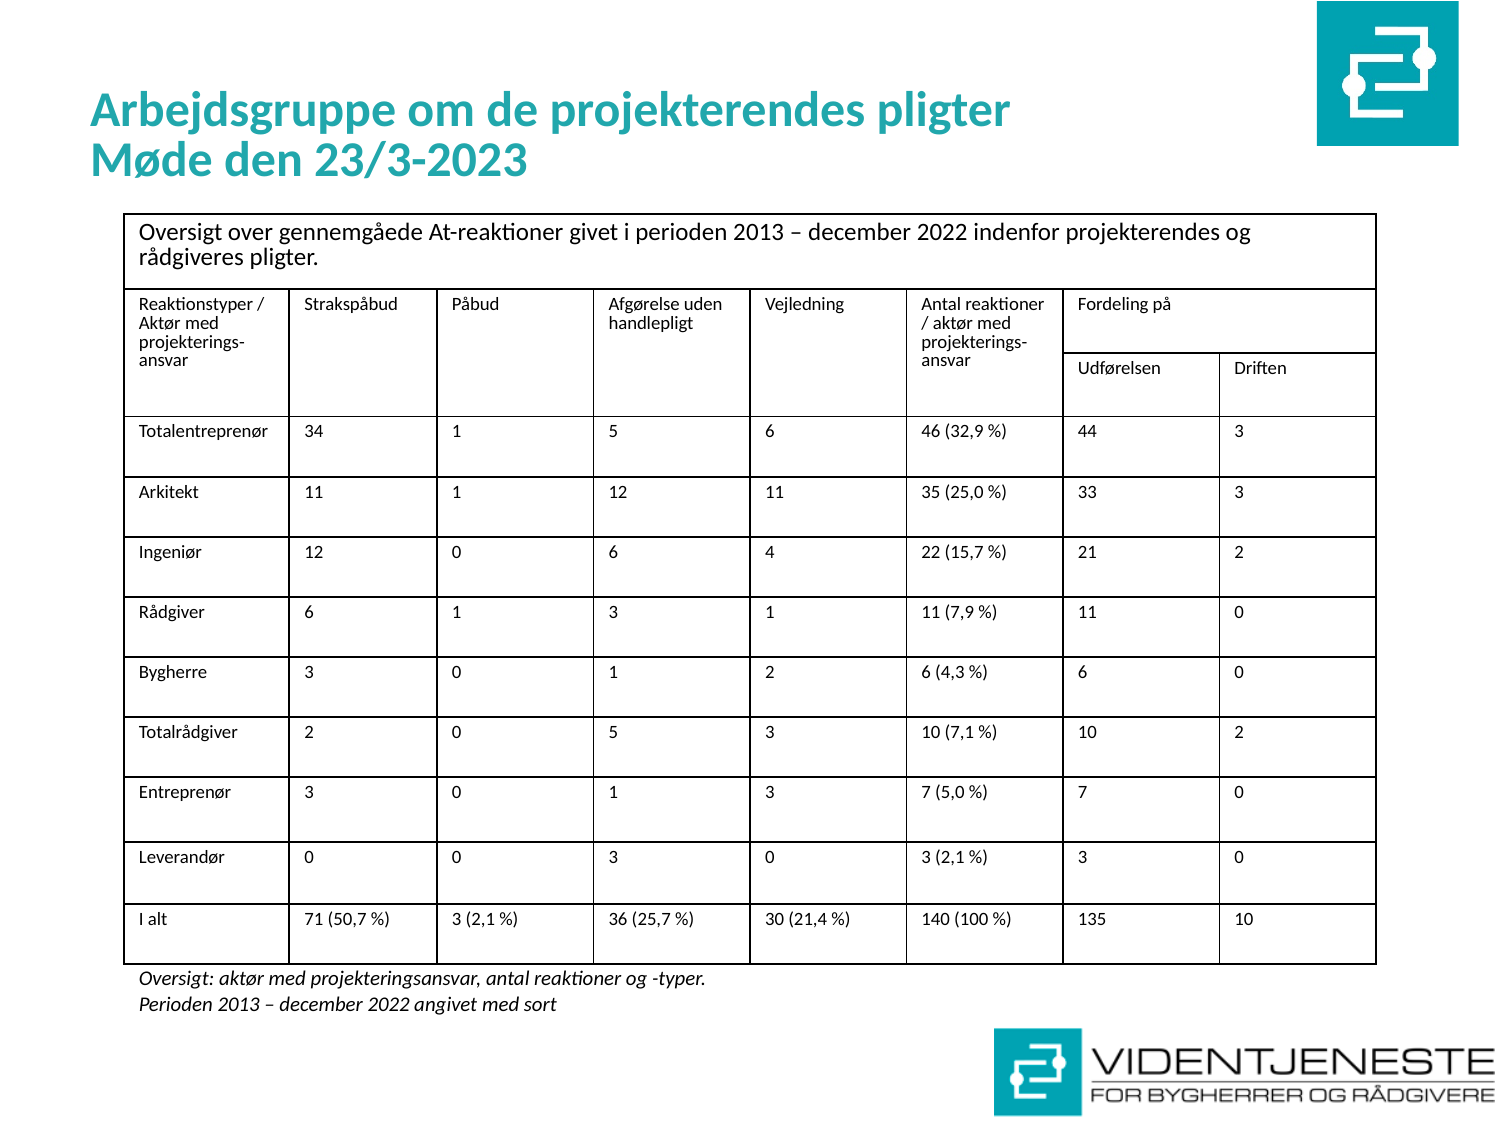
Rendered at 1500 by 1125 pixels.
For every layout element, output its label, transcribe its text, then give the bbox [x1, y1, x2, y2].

table_cell Entreprenør [125, 778, 288, 841]
picture [1316, 1, 1459, 146]
table_cell 3 (2,1 %) [907, 843, 1062, 903]
table_cell 1 [438, 478, 593, 536]
table_cell Udførelsen [1064, 354, 1219, 416]
table_cell 7 [1064, 778, 1219, 841]
table_cell 3 (2,1 %) [438, 905, 593, 963]
table_cell 36 (25,7 %) [594, 905, 749, 963]
table_header Oversigt over gennemgåede At-reaktioner givet i perioden 2013 – december 2022 indenfor projekterendes og rådgiveres pligter. [125, 215, 1375, 288]
table_cell 71 (50,7 %) [290, 905, 436, 963]
table_cell 0 [751, 843, 906, 903]
table_cell 12 [594, 478, 749, 536]
table_cell 6 [594, 538, 749, 596]
table_cell Totalentreprenør [125, 417, 288, 476]
table_cell 10 [1064, 718, 1219, 776]
table_cell Arkitekt [125, 478, 288, 536]
table_cell 1 [751, 598, 906, 656]
table_cell 3 [751, 718, 906, 776]
table_cell 10 [1220, 905, 1375, 963]
table_cell 2 [1220, 718, 1375, 776]
table_cell Afgørelse uden handlepligt [594, 290, 749, 416]
table_cell 6 [290, 598, 436, 656]
table_cell 2 [290, 718, 436, 776]
table_cell 3 [1220, 417, 1375, 476]
table_cell 2 [751, 658, 906, 716]
table_cell 30 (21,4 %) [751, 905, 906, 963]
table_cell Leverandør [125, 843, 288, 903]
table_cell 3 [1220, 478, 1375, 536]
table_cell 2 [1220, 538, 1375, 596]
table_cell 140 (100 %) [907, 905, 1062, 963]
table_cell 5 [594, 718, 749, 776]
table_cell 11 [1064, 598, 1219, 656]
table_cell 3 [1064, 843, 1219, 903]
table_cell 11 [290, 478, 436, 536]
table_cell 0 [1220, 658, 1375, 716]
table_cell Påbud [438, 290, 593, 416]
table_cell 135 [1064, 905, 1219, 963]
table_cell 1 [438, 598, 593, 656]
table_cell I alt [125, 905, 288, 963]
table_cell 22 (15,7 %) [907, 538, 1062, 596]
table_cell 0 [438, 538, 593, 596]
table_cell 7 (5,0 %) [907, 778, 1062, 841]
table_cell Vejledning [751, 290, 906, 416]
table_cell 1 [594, 778, 749, 841]
table_cell 3 [594, 843, 749, 903]
table_cell 44 [1064, 417, 1219, 476]
table_cell 1 [594, 658, 749, 716]
table_cell Bygherre [125, 658, 288, 716]
table_cell 3 [290, 778, 436, 841]
table_cell Strakspåbud [290, 290, 436, 416]
table_cell 0 [438, 718, 593, 776]
table_cell 3 [290, 658, 436, 716]
table_cell Driften [1220, 354, 1375, 416]
table_cell 12 [290, 538, 436, 596]
table_cell 0 [290, 843, 436, 903]
table_cell Reaktionstyper / Aktør med projekterings-ansvar [125, 290, 288, 416]
table_cell 6 [751, 417, 906, 476]
table_cell 4 [751, 538, 906, 596]
table_cell 34 [290, 417, 436, 476]
table_cell Totalrådgiver [125, 718, 288, 776]
table_cell 11 [751, 478, 906, 536]
table_cell 3 [751, 778, 906, 841]
table_cell 5 [594, 417, 749, 476]
table_cell 46 (32,9 %) [907, 417, 1062, 476]
table_cell 6 (4,3 %) [907, 658, 1062, 716]
table_cell Ingeniør [125, 538, 288, 596]
table_cell 0 [1220, 598, 1375, 656]
table_cell 0 [438, 843, 593, 903]
table_cell 10 (7,1 %) [907, 718, 1062, 776]
text_box Oversigt: aktør med projekteringsansvar, antal reaktioner og -typer. Perioden 2013 – december 2022 angivet med sort [123, 955, 1414, 1049]
title Arbejdsgruppe om de projekterendes pligter Møde den 23/3-2023 [75, 45, 1425, 233]
table_cell 0 [438, 658, 593, 716]
table_cell 11 (7,9 %) [907, 598, 1062, 656]
table_cell 35 (25,0 %) [907, 478, 1062, 536]
table_cell 6 [1064, 658, 1219, 716]
table_cell 0 [438, 778, 593, 841]
table_cell 0 [1220, 843, 1375, 903]
table_cell Fordeling på [1064, 290, 1375, 352]
table_cell Rådgiver [125, 598, 288, 656]
table_cell Antal reaktioner / aktør med projekterings-ansvar [907, 290, 1062, 416]
table_cell 0 [1220, 778, 1375, 841]
table_cell 21 [1064, 538, 1219, 596]
table_cell 1 [438, 417, 593, 476]
table_cell 33 [1064, 478, 1219, 536]
picture [994, 1026, 1495, 1119]
table_cell 3 [594, 598, 749, 656]
